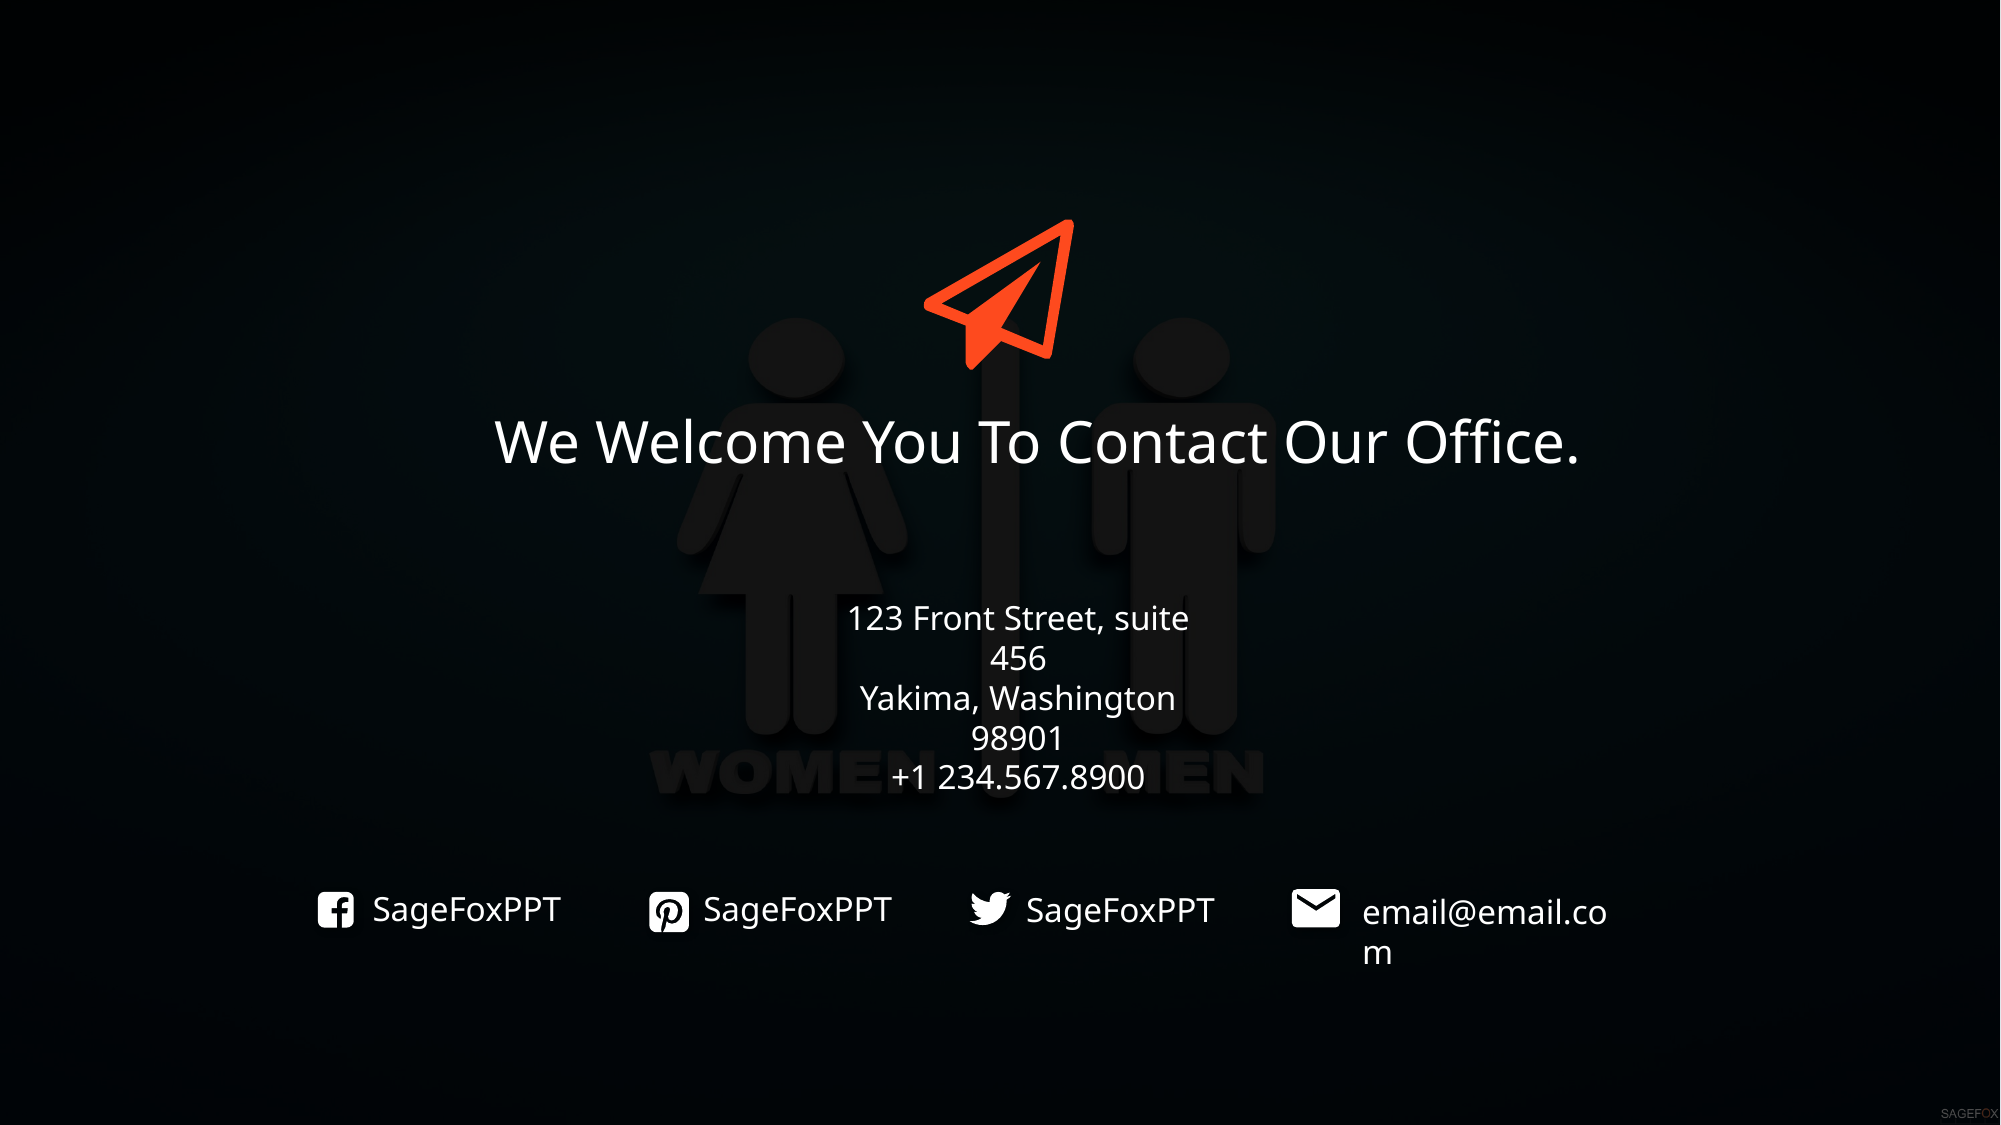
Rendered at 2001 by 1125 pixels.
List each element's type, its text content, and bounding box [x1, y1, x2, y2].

text_box [649, 891, 688, 933]
text_box 123 Front Street, suite 456 Yakima, Washington 98901 +1 234.567.8900 [808, 589, 1229, 804]
text_box SageFoxPPT [1011, 881, 1252, 937]
text_box [923, 219, 1074, 370]
text_box [317, 891, 354, 928]
text_box We Welcome You To Contact Our Office. [477, 398, 1598, 483]
text_box [0, 0, 2000, 1125]
text_box email@email.com [1347, 884, 1649, 979]
text_box SageFoxPPT [357, 880, 598, 936]
text_box [969, 891, 1011, 926]
text_box [1291, 889, 1340, 928]
text_box SageFoxPPT [688, 880, 929, 936]
